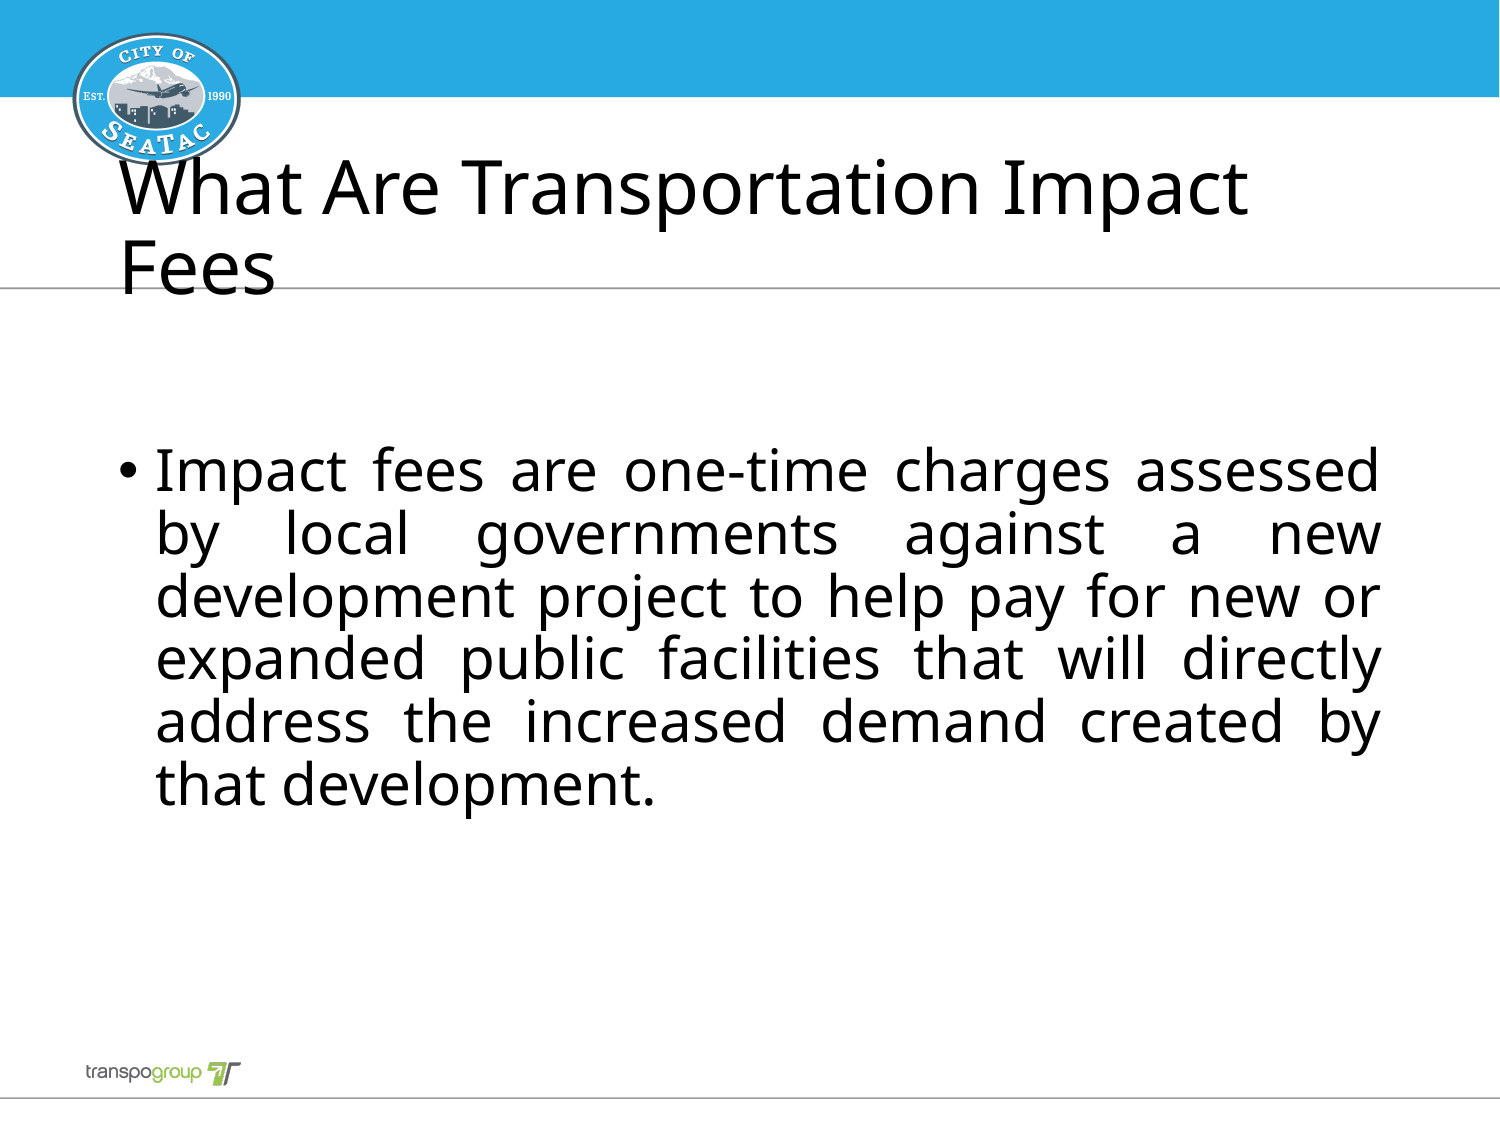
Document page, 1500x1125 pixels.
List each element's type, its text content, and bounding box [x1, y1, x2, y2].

picture [0, 0, 1500, 1125]
title What Are Transportation Impact Fees [103, 183, 1397, 278]
list Impact fees are one-time charges assessed by local governments against a new development project to help pay for new or expanded public facilities that will directly address the increased demand created by that development. [103, 433, 1397, 897]
